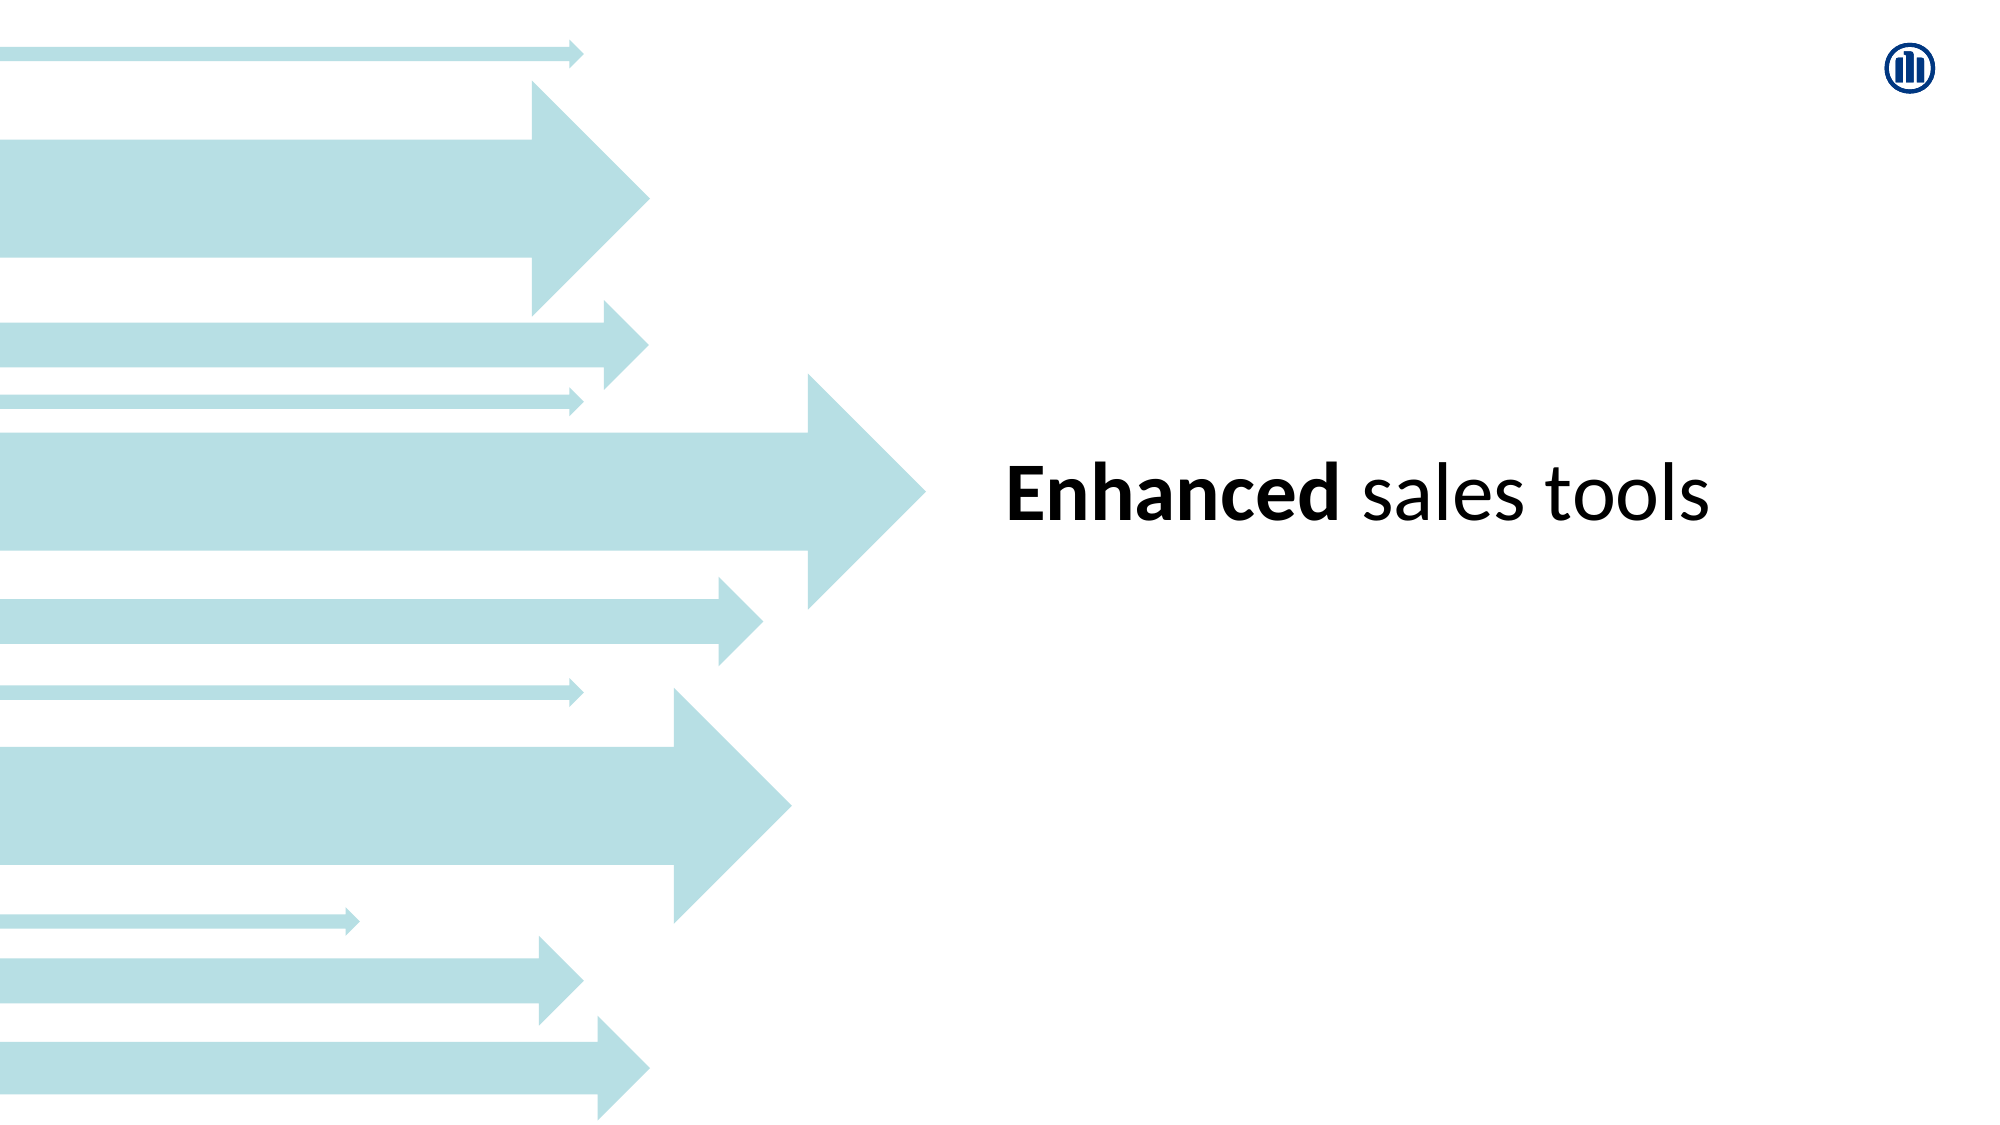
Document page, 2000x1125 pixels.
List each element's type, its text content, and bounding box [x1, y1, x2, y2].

text_box Enhanced sales tools [990, 430, 1945, 545]
slide_number 23 [62, 1037, 123, 1041]
text_box [0, 299, 650, 391]
text_box [0, 686, 793, 925]
text_box [0, 38, 585, 70]
text_box [0, 1014, 651, 1122]
text_box [0, 906, 361, 937]
text_box [0, 935, 585, 1027]
text_box [0, 677, 585, 708]
text_box [0, 372, 927, 611]
text_box [0, 575, 765, 668]
text_box [0, 386, 585, 417]
text_box [0, 79, 651, 318]
